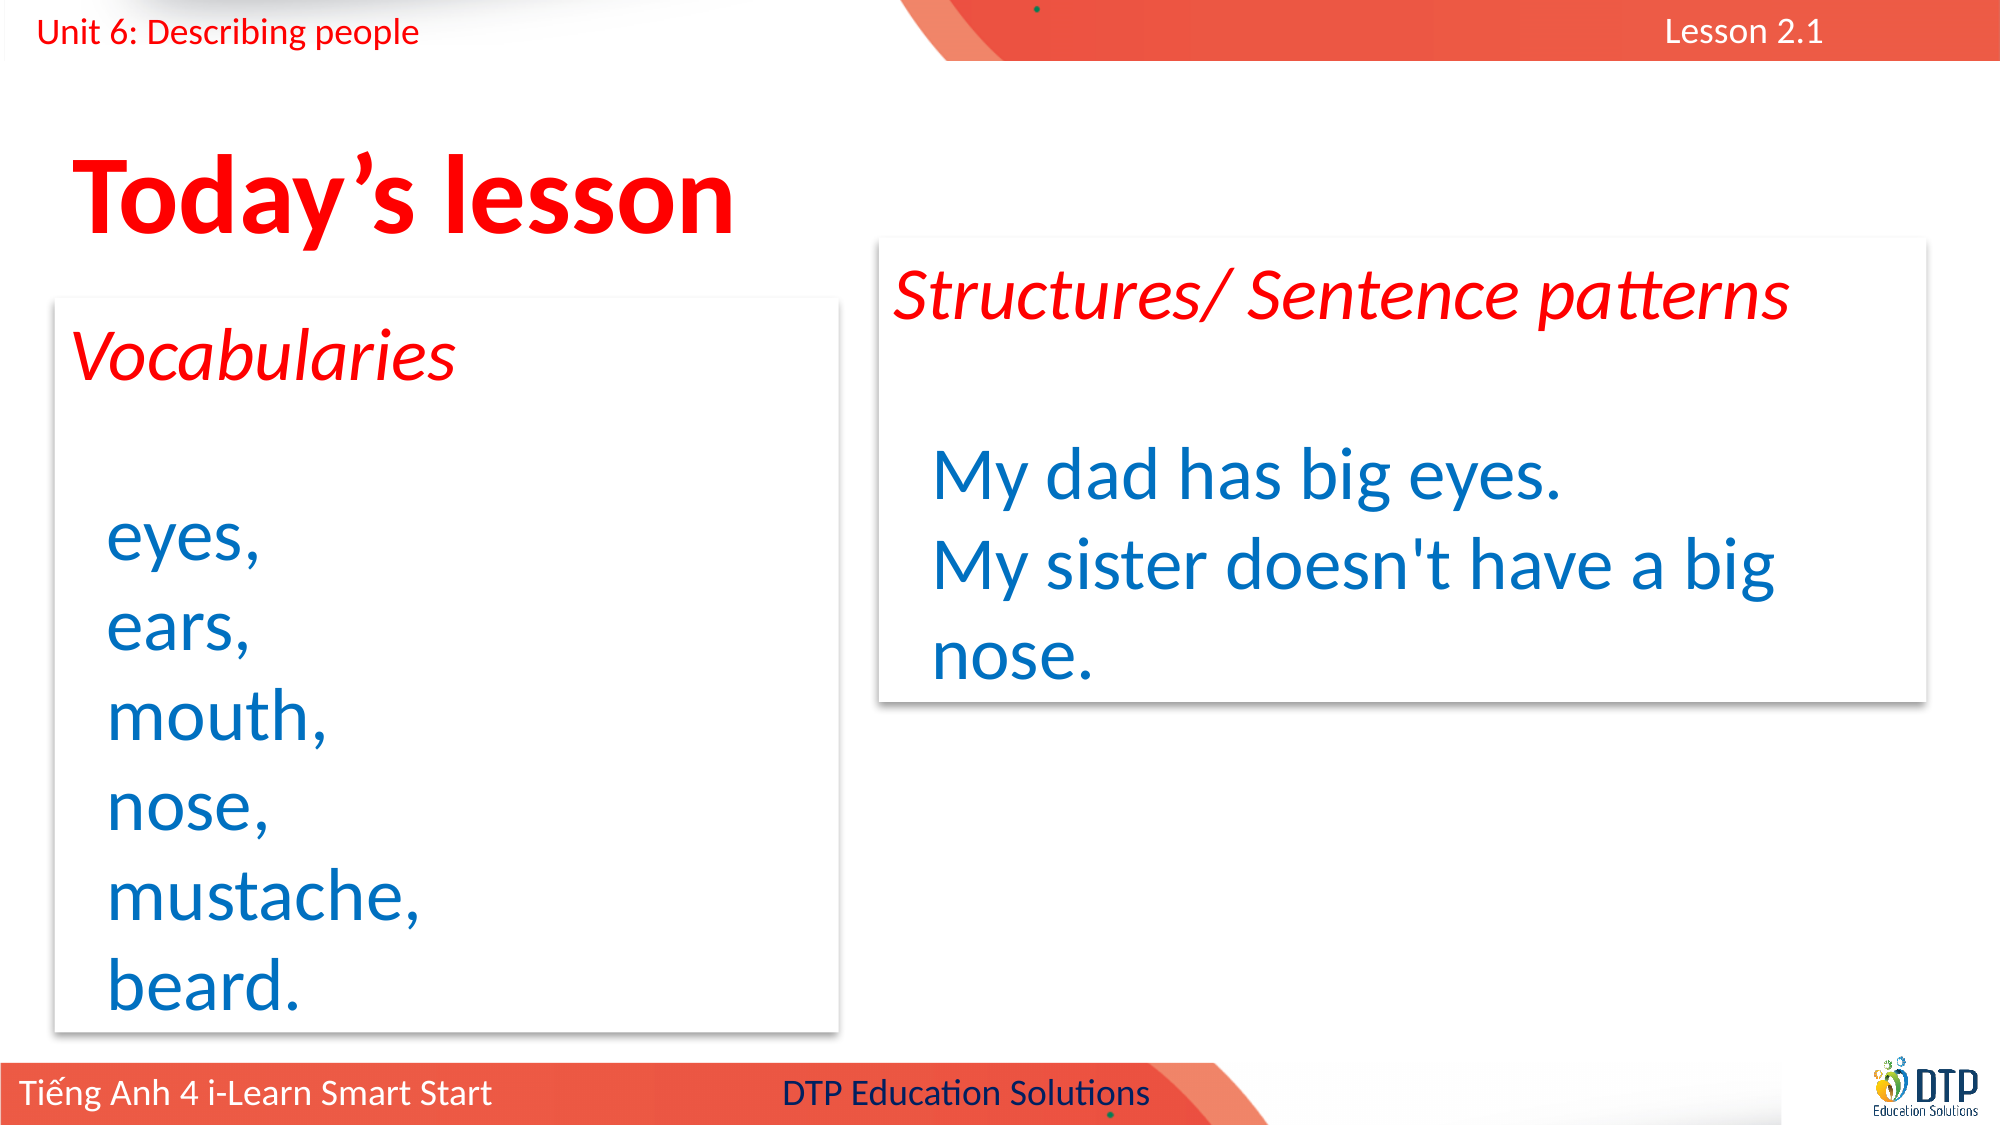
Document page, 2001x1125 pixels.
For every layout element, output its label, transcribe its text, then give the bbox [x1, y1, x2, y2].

picture [4, 0, 2000, 61]
text_box Vocabularies eyes, ears, mouth, nose, mustache, beard. [54, 297, 839, 1033]
text_box Today’s lesson [57, 113, 753, 264]
picture [2, 1063, 1782, 1125]
picture [1869, 1023, 1982, 1125]
text_box Structures/ Sentence patterns My dad has big eyes. My sister doesn't have a big nose. [878, 237, 1927, 702]
